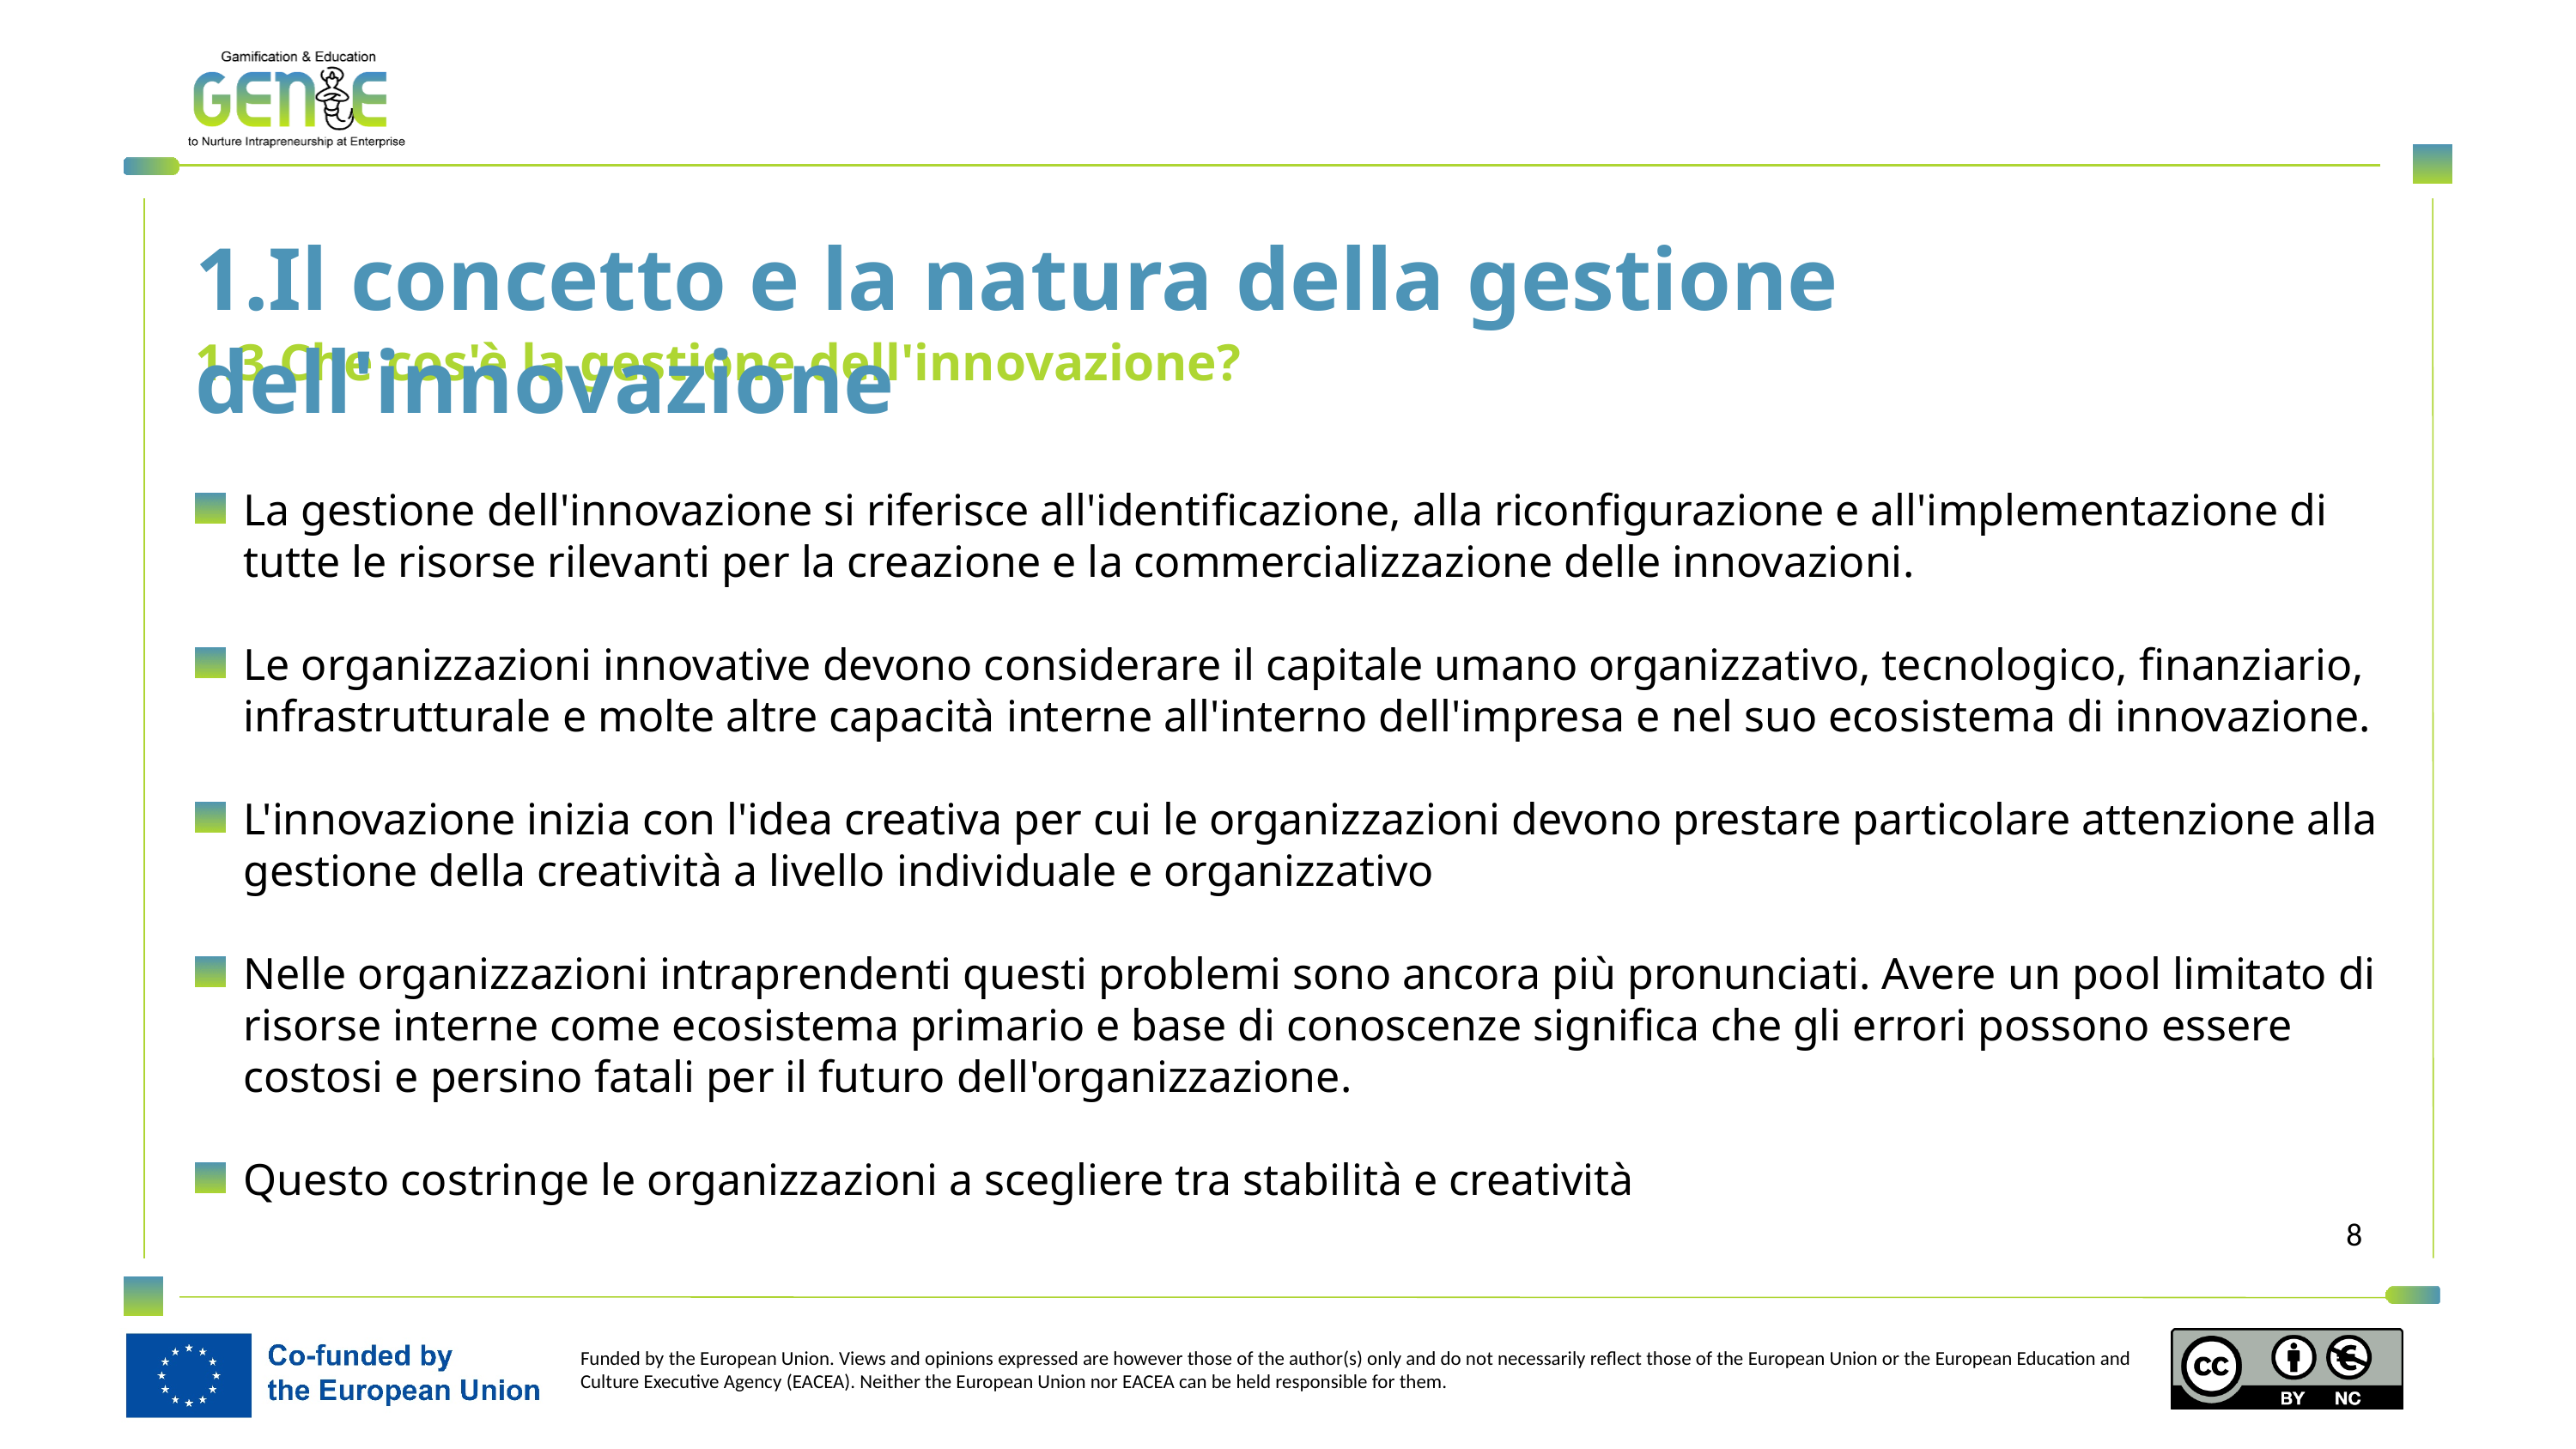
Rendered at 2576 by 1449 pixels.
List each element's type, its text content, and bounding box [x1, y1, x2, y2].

picture [195, 493, 226, 524]
picture [195, 802, 226, 833]
picture [124, 157, 179, 175]
picture [111, 1328, 562, 1423]
text_box La gestione dell'innovazione si riferisce all'identificazione, alla riconfigurazione e all'implementazione di tutte le risorse rilevanti per la creazione e la commercializzazione delle innovazioni. Le organizzazioni innovative devono considerare il capitale umano organizzativo, tecnologico, finanziario, infrastrutturale e molte altre capacità interne all'interno dell'impresa e nel suo ecosistema di innovazione. L'innovazione inizia con l'idea creativa per cui le organizzazioni devono prestare particolare attenzione alla gestione della creatività a livello individuale e organizzativo Nelle organizzazioni intraprendenti questi problemi sono ancora più pronunciati. Avere un pool limitato di risorse interne come ecosistema primario e base di conoscenze significa che gli errori possono essere costosi e persino fatali per il futuro dell'organizzazione. Questo costringe le organizzazioni a scegliere tra stabilità e creatività [182, 476, 2414, 1270]
picture [195, 647, 226, 678]
picture [195, 1162, 226, 1193]
picture [2413, 144, 2452, 184]
picture [195, 956, 226, 987]
picture [182, 45, 408, 151]
text_box 1.Il concetto e la natura della gestione dell'innovazione [182, 217, 2458, 336]
picture [2171, 1328, 2403, 1410]
text_box 1.3 Che cos'è la gestione dell'innovazione? [182, 336, 1307, 398]
picture [2385, 1286, 2440, 1304]
picture [124, 1276, 163, 1316]
